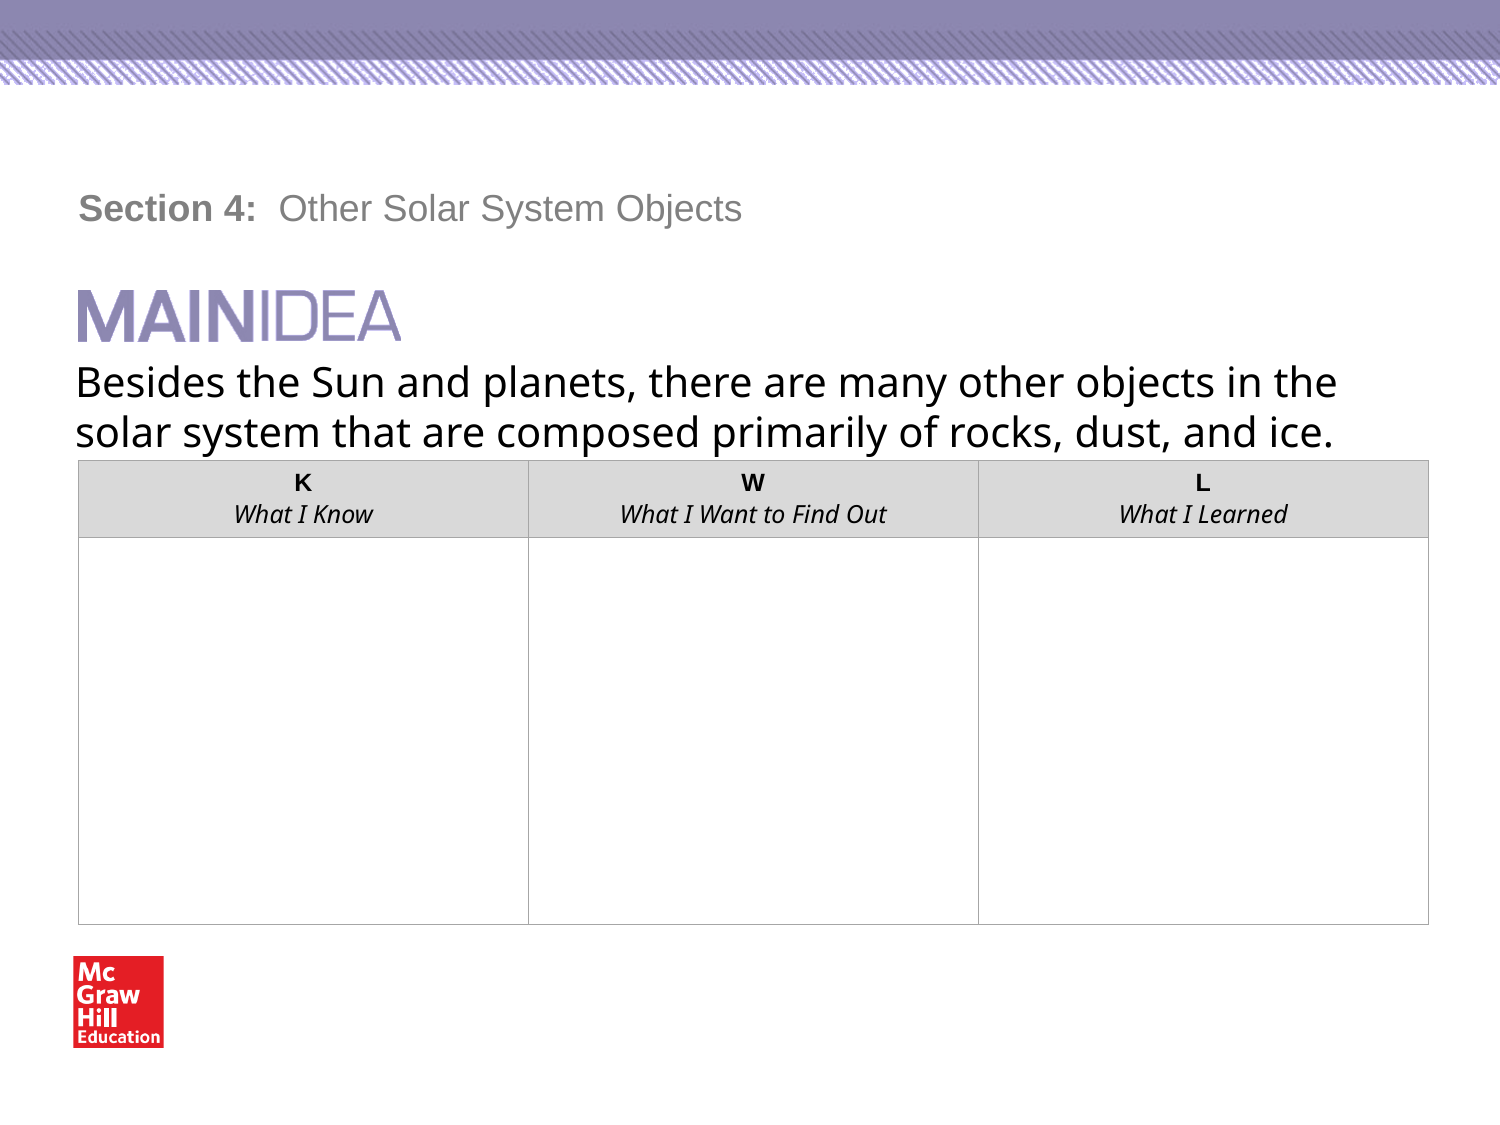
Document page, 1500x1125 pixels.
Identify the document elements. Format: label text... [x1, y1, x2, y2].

picture [73, 956, 164, 1048]
picture [78, 290, 401, 342]
table_cell [79, 538, 528, 924]
table_header L What I Learned [979, 461, 1428, 537]
picture [0, 0, 1500, 86]
title Section 4: Other Solar System Objects [78, 183, 1430, 244]
table_header K What I Know [79, 461, 528, 537]
table_cell [979, 538, 1428, 924]
table_cell [529, 538, 978, 924]
table_header W What I Want to Find Out [529, 461, 978, 537]
list Besides the Sun and planets, there are many other objects in the solar system that are composed primarily of rocks, dust, and ice. [75, 355, 1425, 1040]
